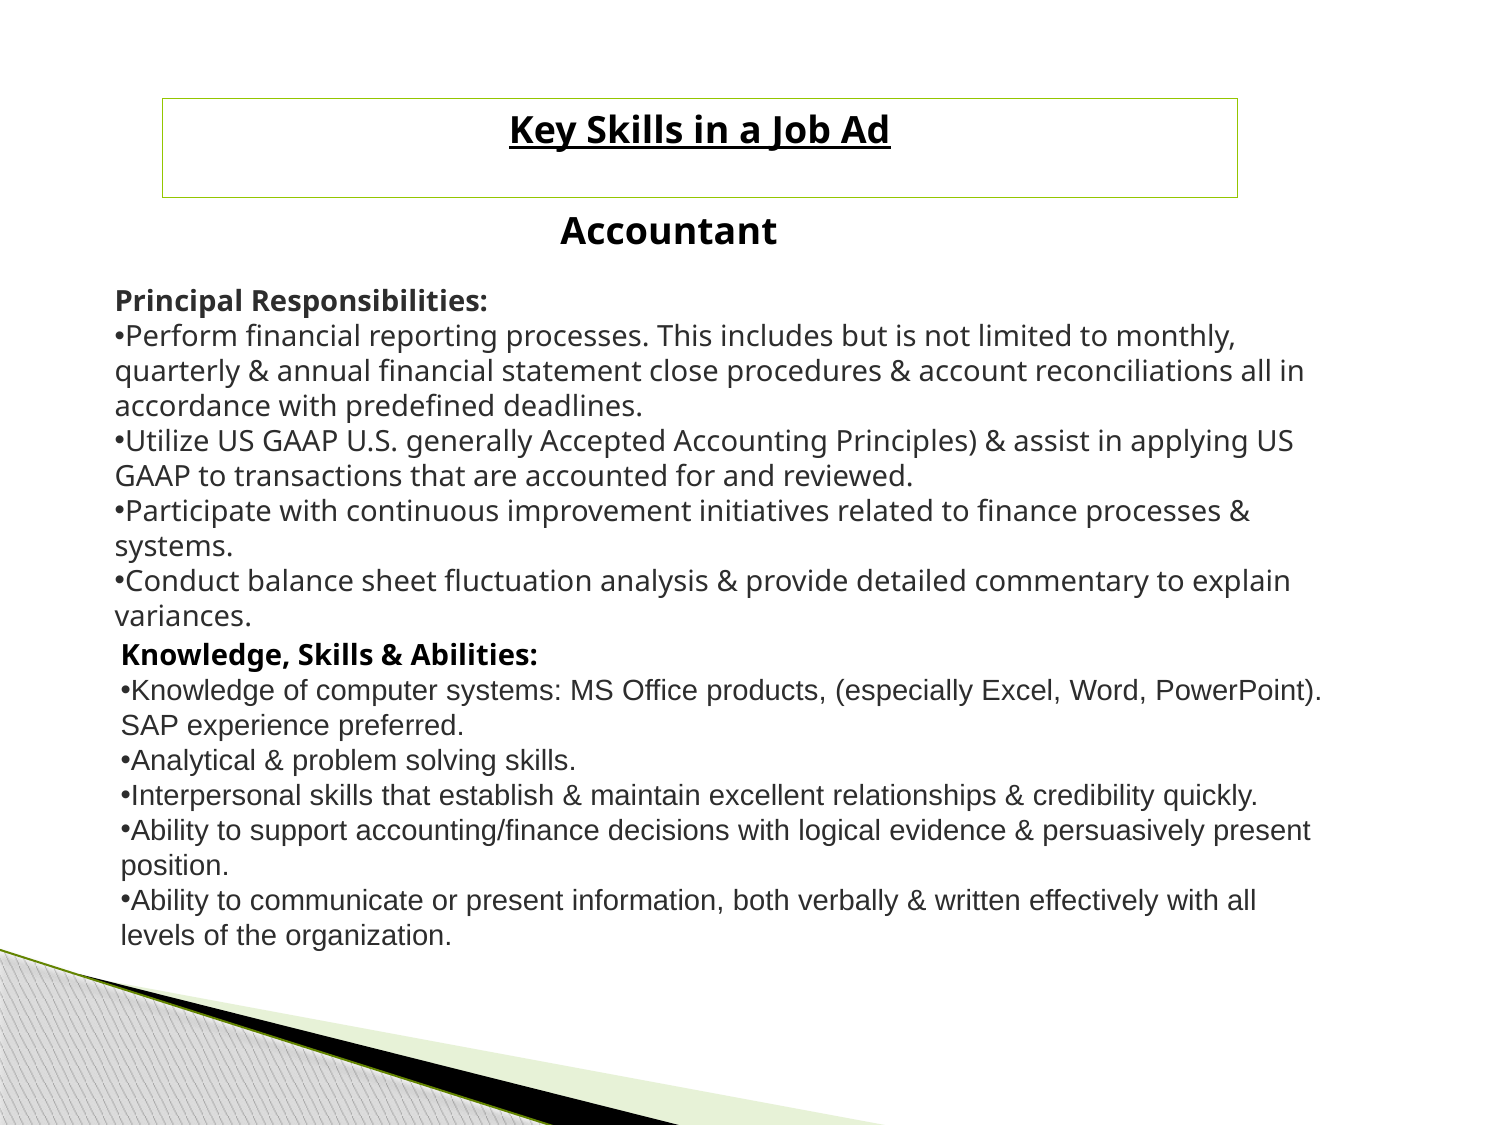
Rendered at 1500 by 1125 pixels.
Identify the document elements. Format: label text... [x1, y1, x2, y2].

text_box Principal Responsibilities: Perform financial reporting processes. This includes but is not limited to monthly, quarterly & annual financial statement close procedures & account reconciliations all in accordance with predefined deadlines. Utilize US GAAP U.S. generally Accepted Accounting Principles) & assist in applying US GAAP to transactions that are accounted for and reviewed. Participate with continuous improvement initiatives related to finance processes & systems. Conduct balance sheet fluctuation analysis & provide detailed commentary to explain variances. [99, 274, 1332, 640]
text_box Accountant [545, 199, 793, 260]
text_box Knowledge, Skills & Abilities: Knowledge of computer systems: MS Office products, (especially Excel, Word, PowerPoint). SAP experience preferred. Analytical & problem solving skills. Interpersonal skills that establish & maintain excellent relationships & credibility quickly. Ability to support accounting/finance decisions with logical evidence & persuasively present position. Ability to communicate or present information, both verbally & written effectively with all levels of the organization. [105, 629, 1350, 959]
text_box Key Skills in a Job Ad [162, 98, 1238, 198]
